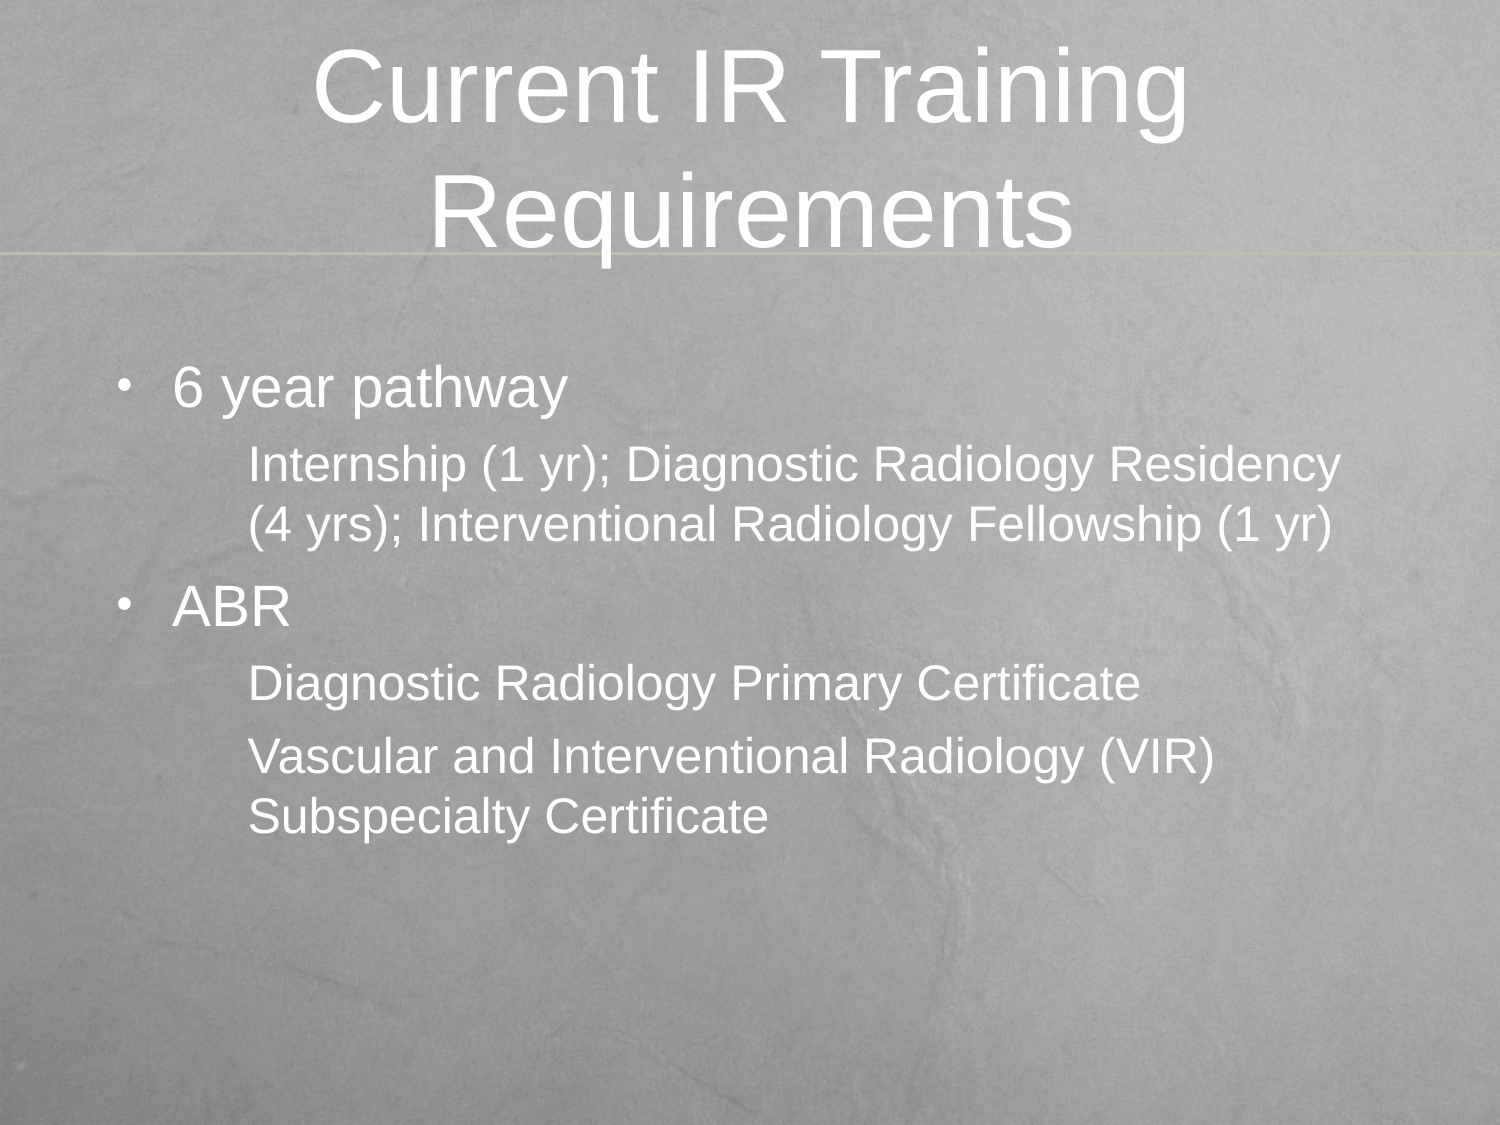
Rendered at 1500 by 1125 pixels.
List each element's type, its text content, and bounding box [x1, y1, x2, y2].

title Current IR Training Requirements [23, 39, 1482, 248]
list 6 year pathway Internship (1 yr); Diagnostic Radiology Residency (4 yrs); Interventional Radiology Fellowship (1 yr) ABR Diagnostic Radiology Primary Certificate Vascular and Interventional Radiology (VIR) Subspecialty Certificate [101, 341, 1403, 1077]
